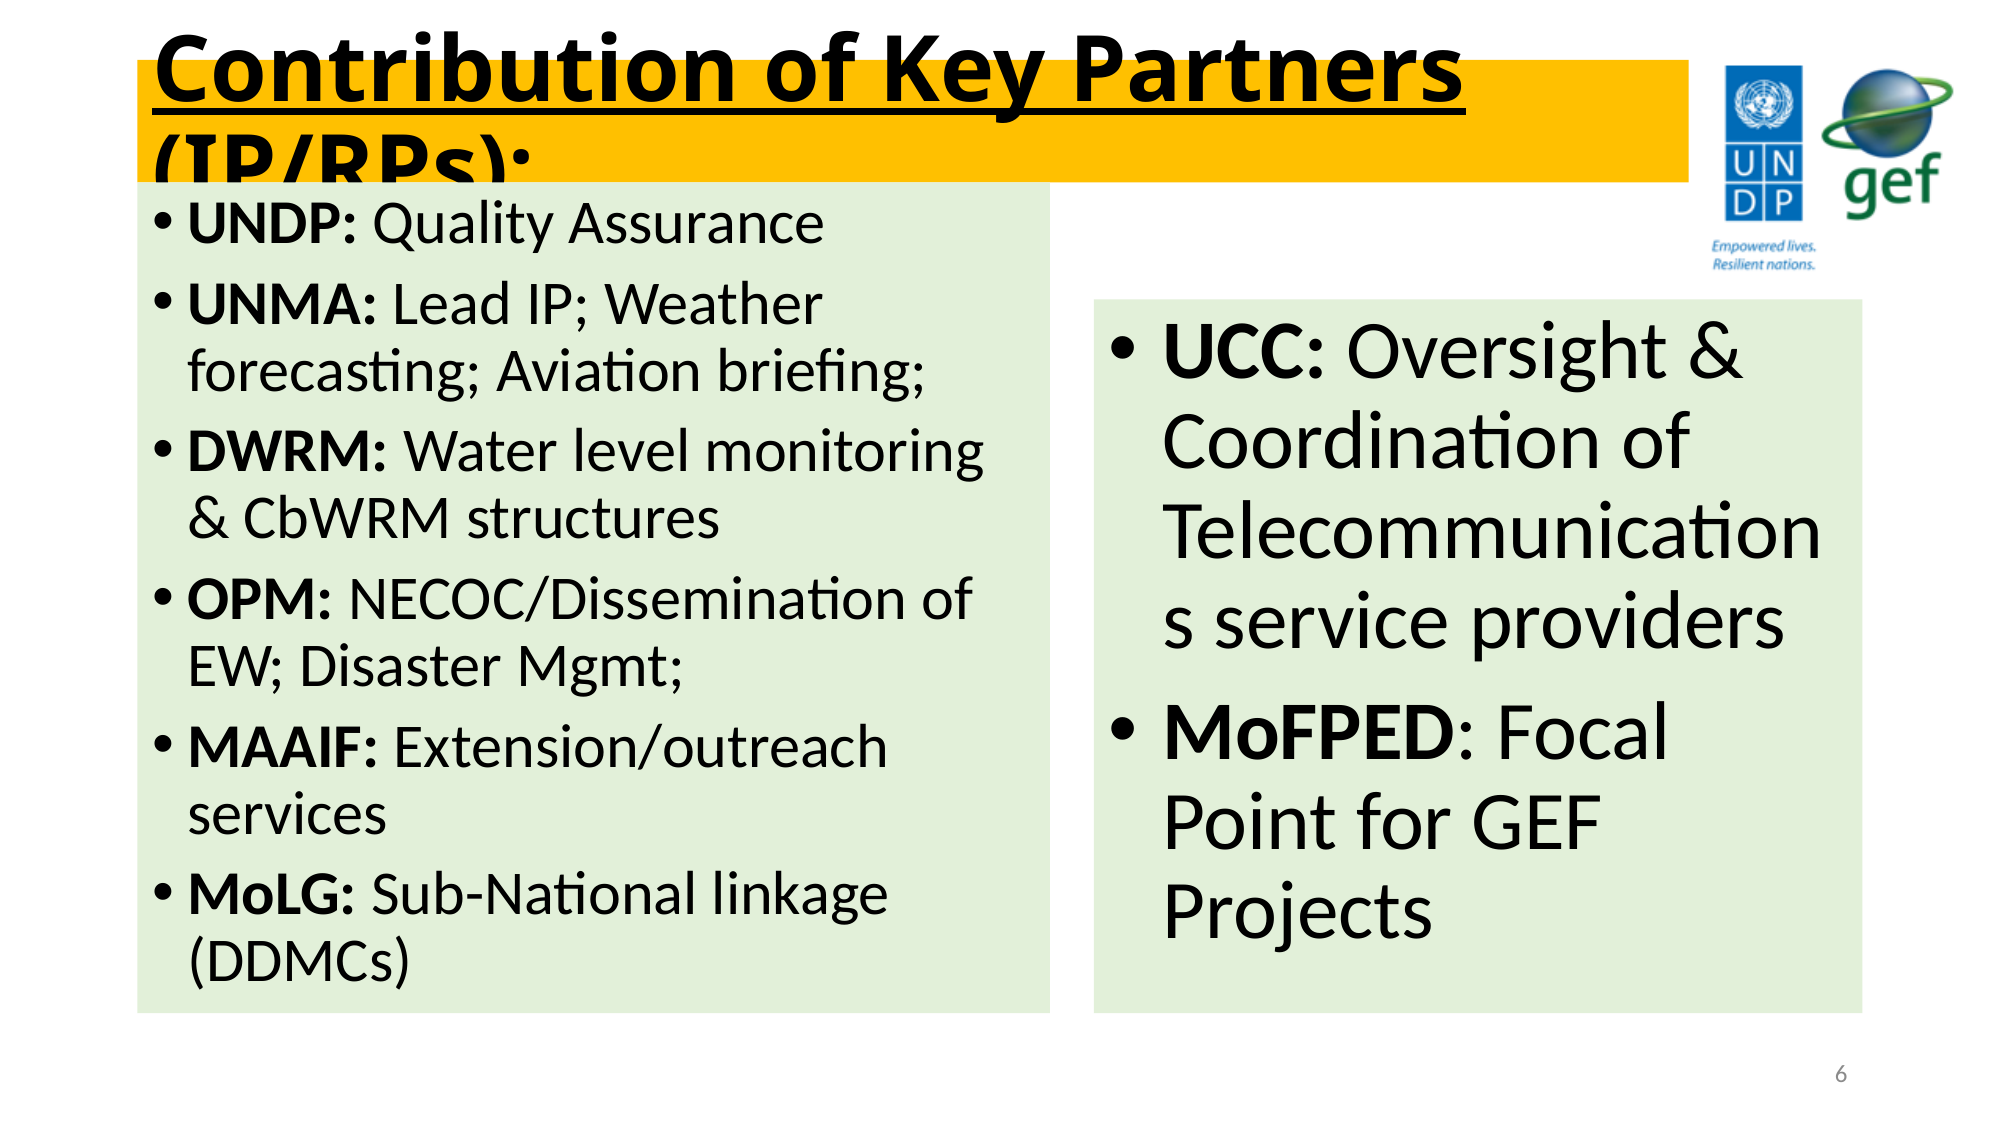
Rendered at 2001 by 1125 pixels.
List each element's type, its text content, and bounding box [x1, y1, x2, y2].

slide_number 6 [1412, 1042, 1863, 1103]
list UCC: Oversight & Coordination of Telecommunications service providers MoFPED: Focal Point for GEF Projects [1093, 299, 1863, 1014]
list UNDP: Quality Assurance UNMA: Lead IP; Weather forecasting; Aviation briefing; DWRM: Water level monitoring & CbWRM structures OPM: NECOC/Dissemination of EW; Disaster Mgmt; MAAIF: Extension/outreach services MoLG: Sub-National linkage (DDMCs) [137, 182, 1050, 1014]
picture [1706, 58, 1966, 279]
title Contribution of Key Partners (IP/RPs): [137, 59, 1689, 183]
